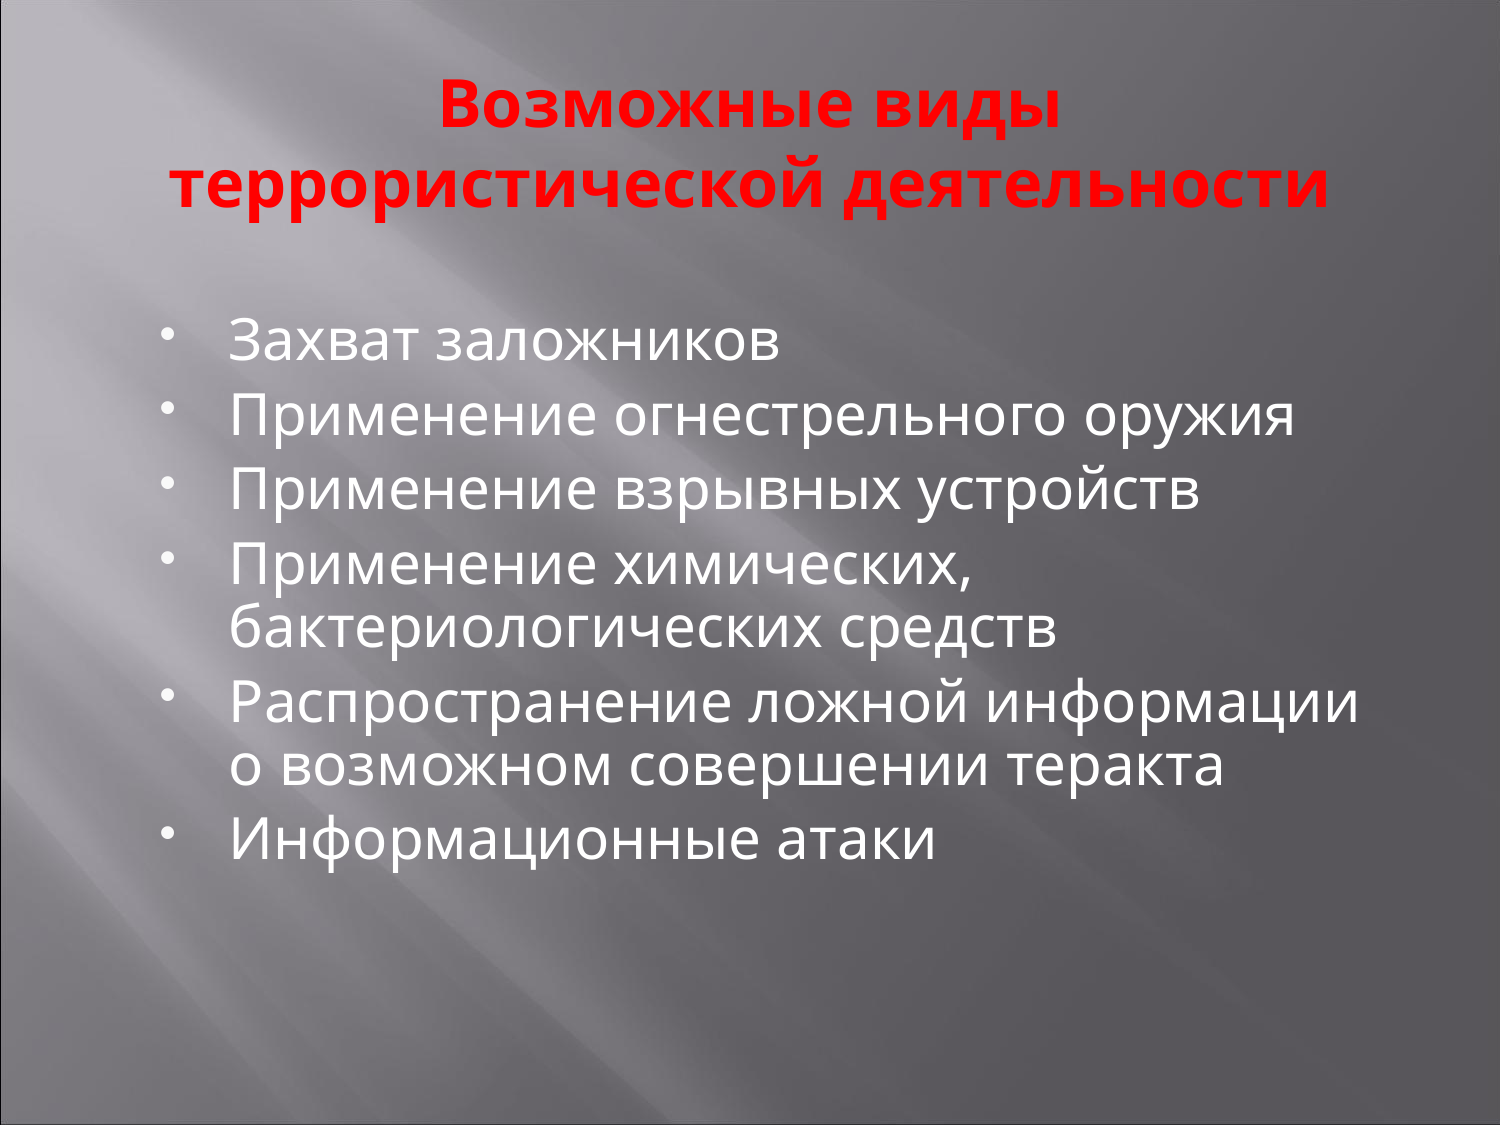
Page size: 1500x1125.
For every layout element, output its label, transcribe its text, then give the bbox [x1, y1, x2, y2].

title Возможные виды террористической деятельности [112, 37, 1388, 244]
list Захват заложников Применение огнестрельного оружия Применение взрывных устройств Применение химических, бактериологических средств Распространение ложной информации о возможном совершении теракта Информационные атаки [123, 302, 1412, 1048]
picture [0, 0, 1500, 1125]
